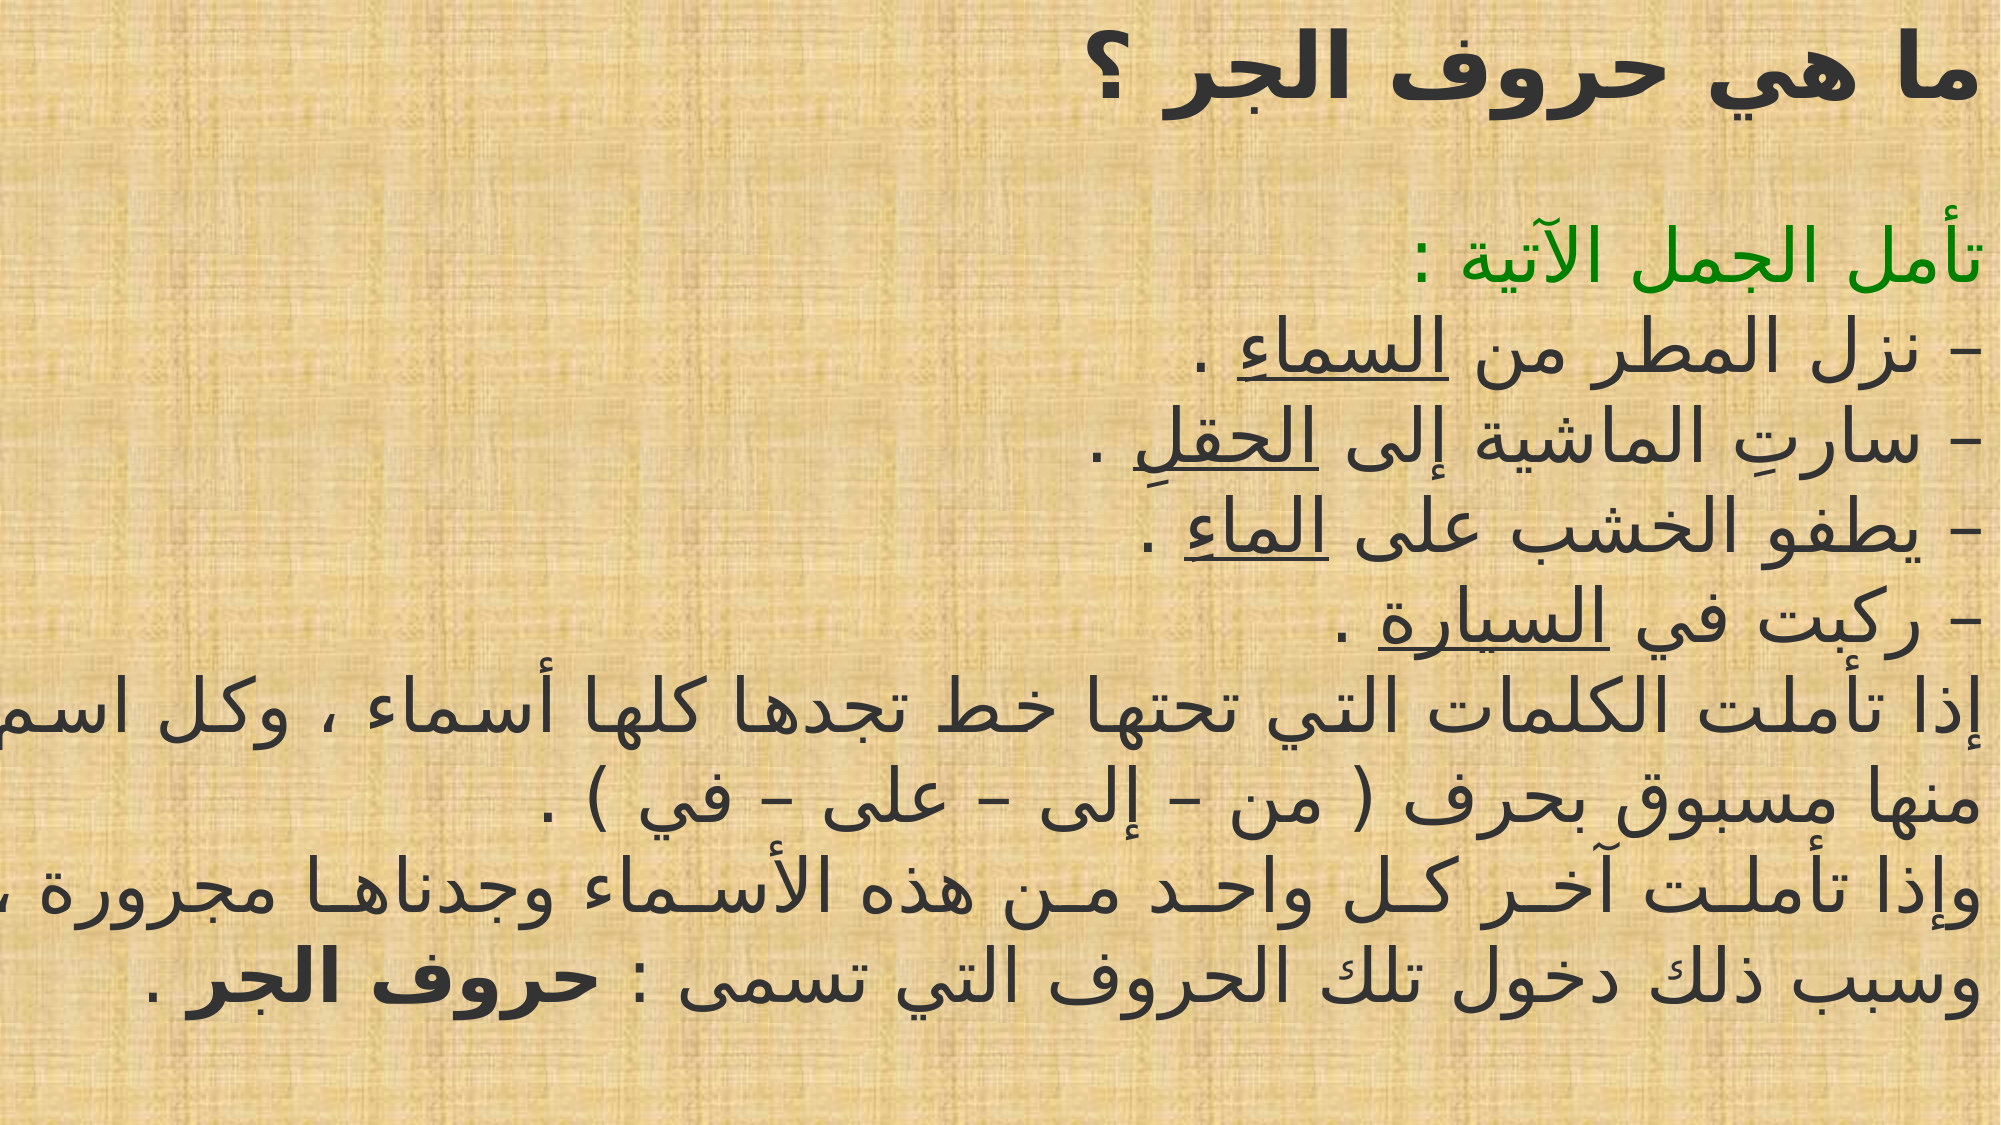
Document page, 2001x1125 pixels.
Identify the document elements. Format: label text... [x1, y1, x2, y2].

text_box ما هي حروف الجر ؟ تأمل الجمل الآتية : – نزل المطر من السماءِ . – سارتِ الماشية إلى الحقلِ . – يطفو الخشب على الماءِ . – ركبت في السيارة . إذا تأملت الكلمات التي تحتها خط تجدها كلها أسماء ، وكل اسم منها مسبوق بحرف ( من – إلى – على – في ) . وإذا تأملت آخر كل واحد من هذه الأسماء وجدناها مجرورة ، وسبب ذلك دخول تلك الحروف التي تسمى : حروف الجر . [0, 0, 2000, 1025]
picture [0, 0, 2001, 1125]
